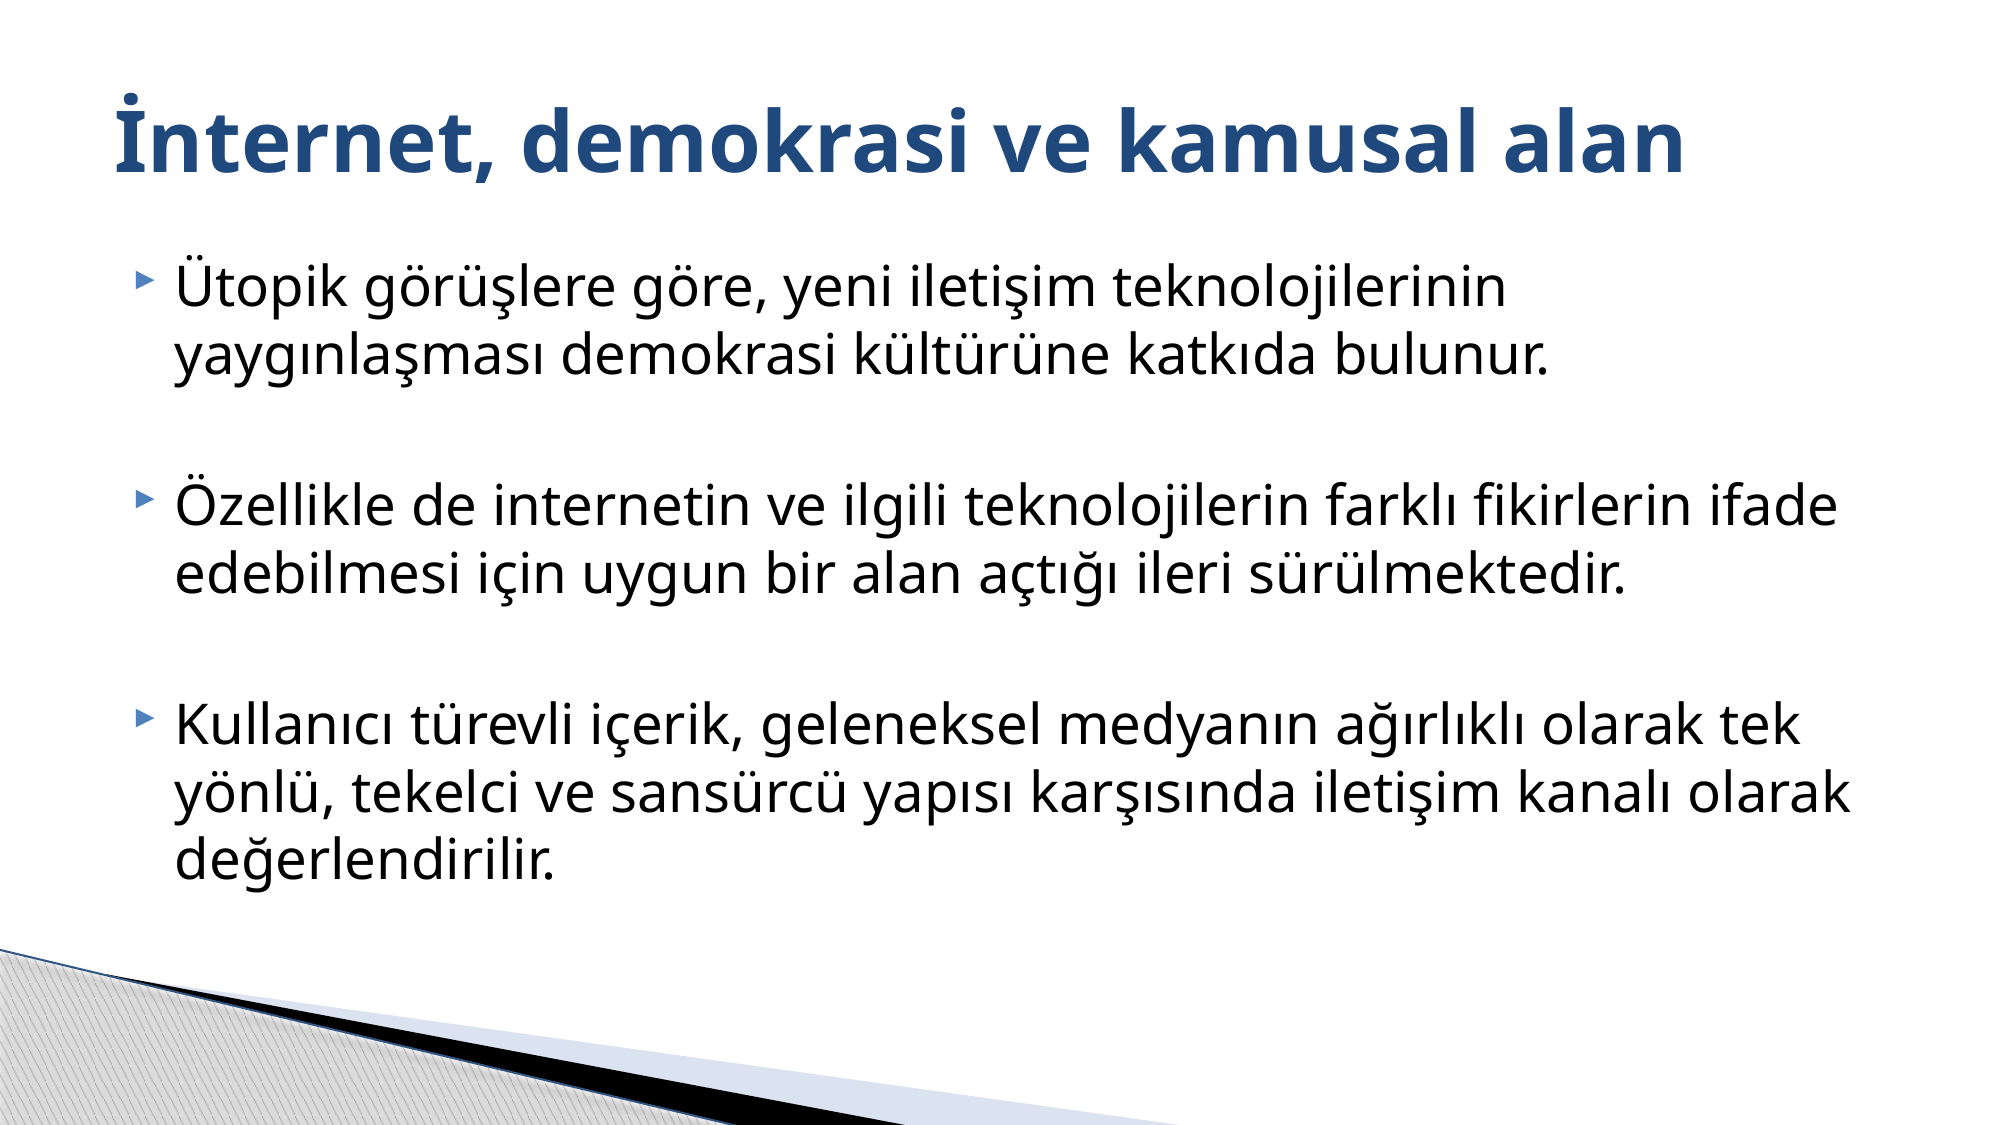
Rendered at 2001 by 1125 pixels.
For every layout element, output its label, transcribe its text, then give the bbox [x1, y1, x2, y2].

list Ütopik görüşlere göre, yeni iletişim teknolojilerinin yaygınlaşması demokrasi kültürüne katkıda bulunur. Özellikle de internetin ve ilgili teknolojilerin farklı fikirlerin ifade edebilmesi için uygun bir alan açtığı ileri sürülmektedir. Kullanıcı türevli içerik, geleneksel medyanın ağırlıklı olarak tek yönlü, tekelci ve sansürcü yapısı karşısında iletişim kanalı olarak değerlendirilir. [99, 243, 1900, 986]
title İnternet, demokrasi ve kamusal alan [99, 45, 1900, 233]
